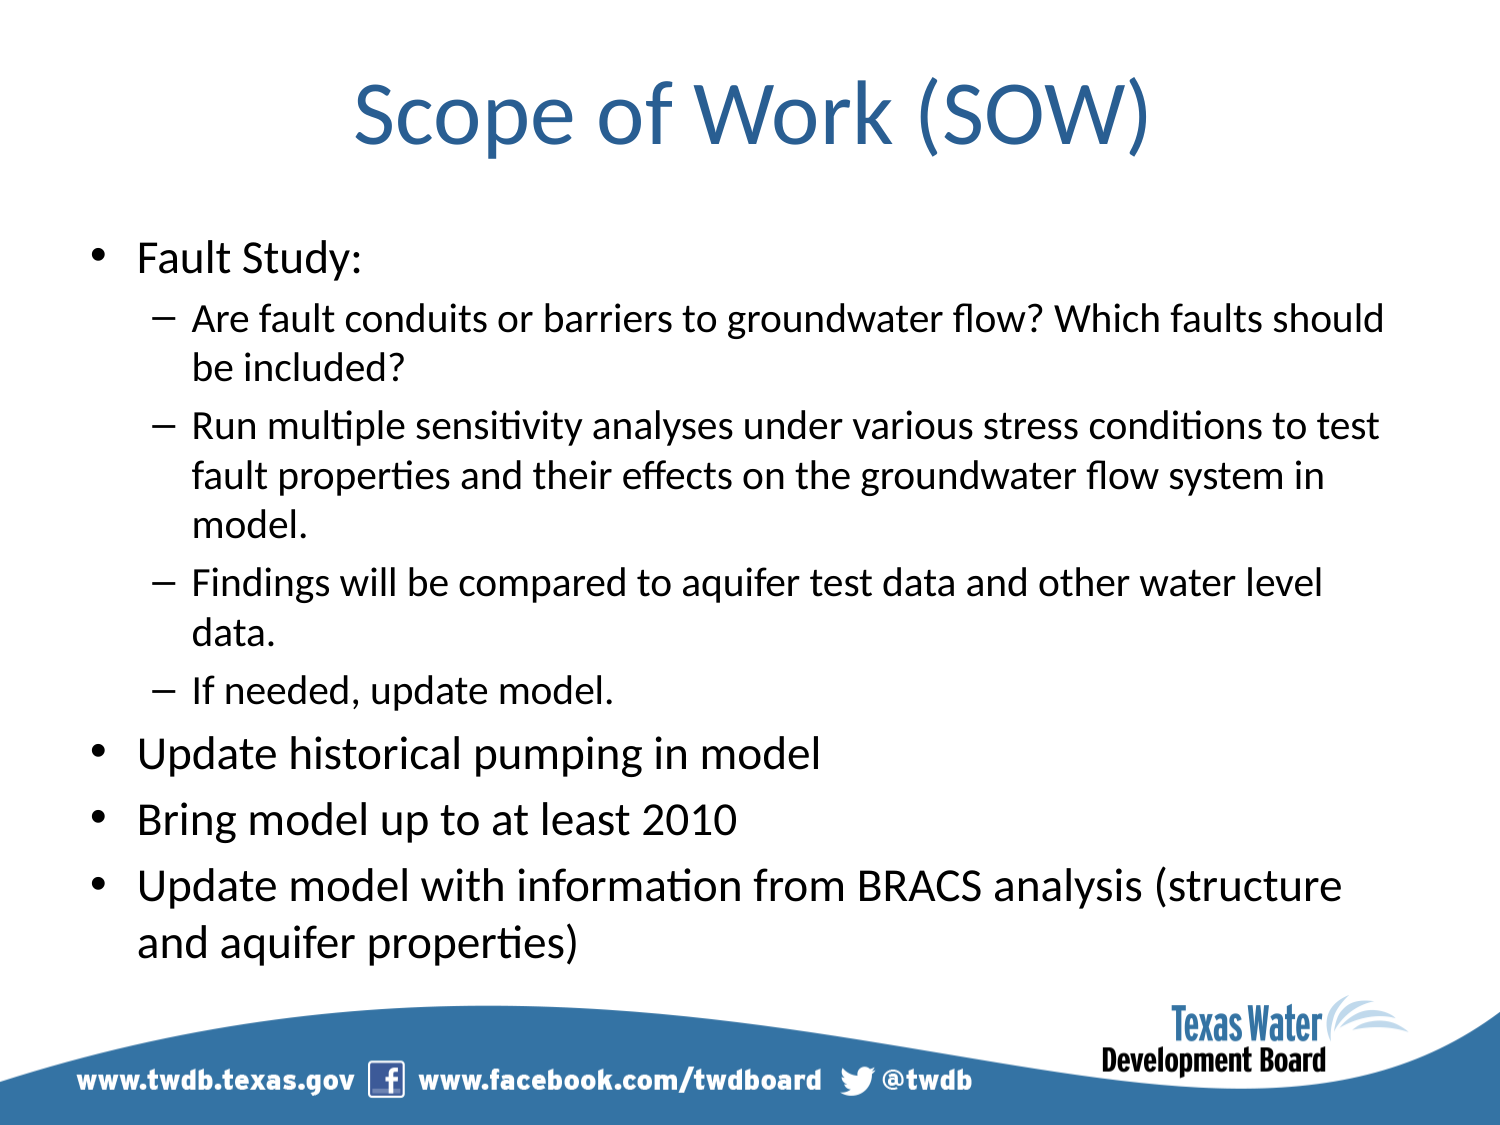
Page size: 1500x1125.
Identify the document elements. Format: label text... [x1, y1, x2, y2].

picture [0, 995, 1500, 1125]
title Scope of Work (SOW) [31, 33, 1478, 183]
list Fault Study: Are fault conduits or barriers to groundwater flow? Which faults should be included? Run multiple sensitivity analyses under various stress conditions to test fault properties and their effects on the groundwater flow system in model. Findings will be compared to aquifer test data and other water level data. If needed, update model. Update historical pumping in model Bring model up to at least 2010 Update model with information from BRACS analysis (structure and aquifer properties) [75, 218, 1425, 982]
